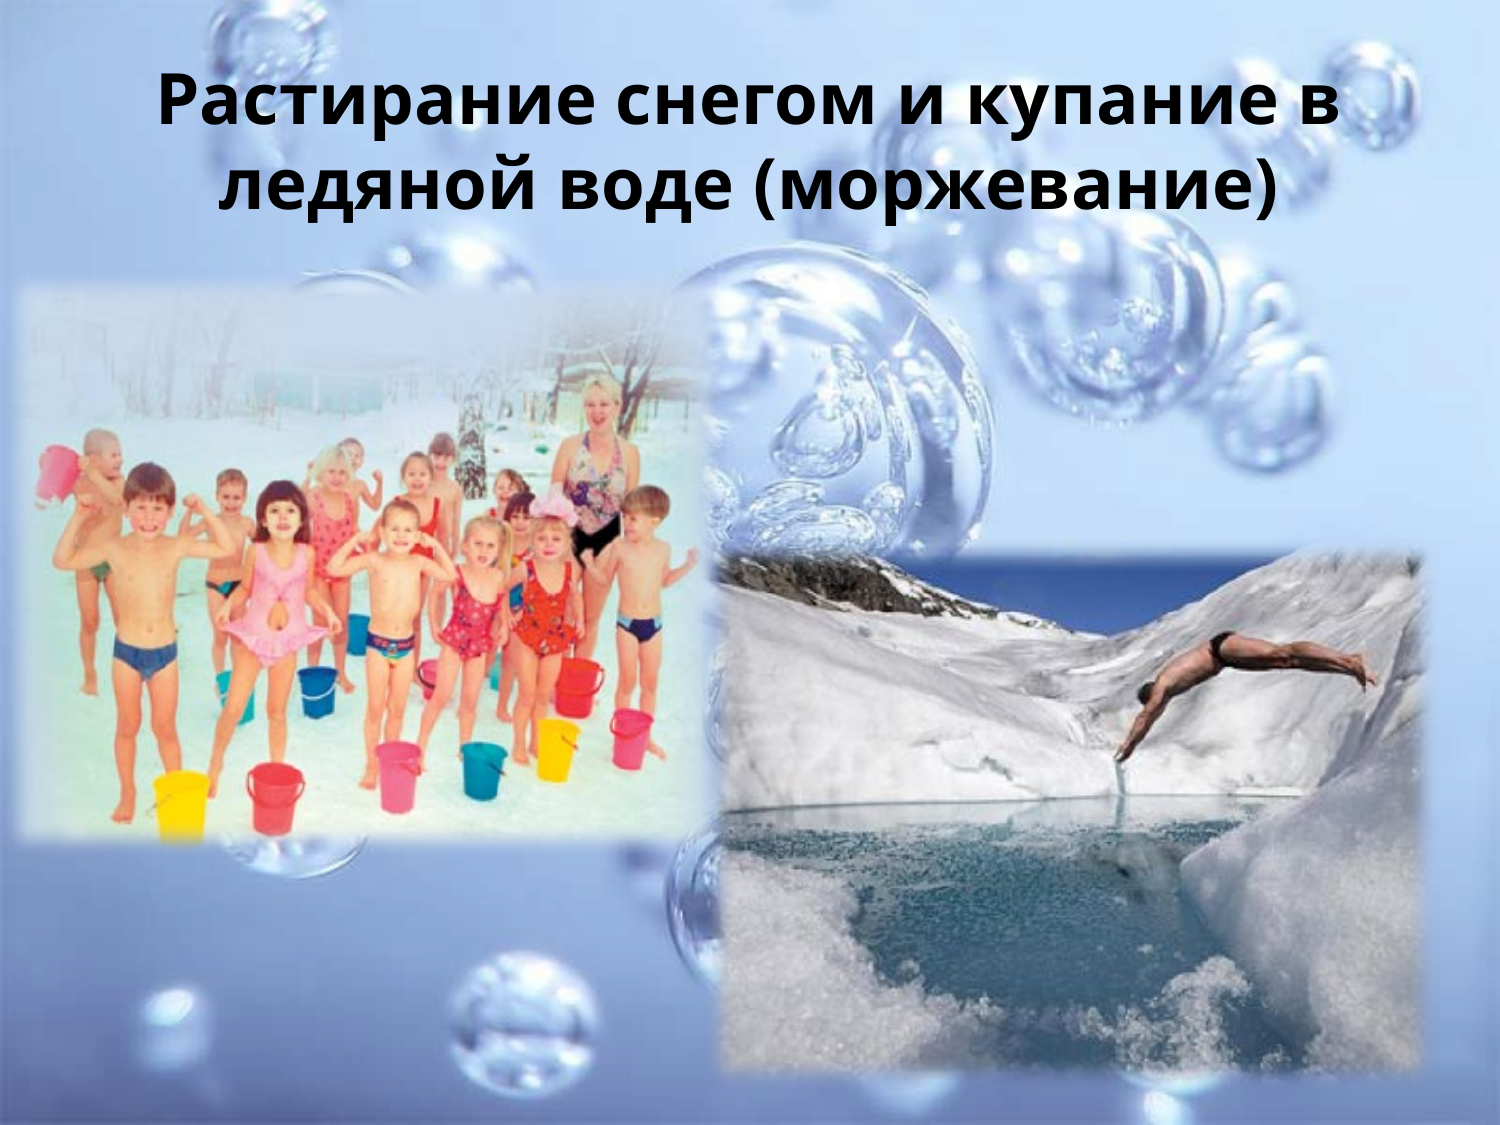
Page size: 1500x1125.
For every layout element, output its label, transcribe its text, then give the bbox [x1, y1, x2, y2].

picture [702, 538, 1440, 1091]
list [0, 266, 727, 858]
title Растирание снегом и купание в ледяной воде (моржевание) [75, 45, 1425, 233]
